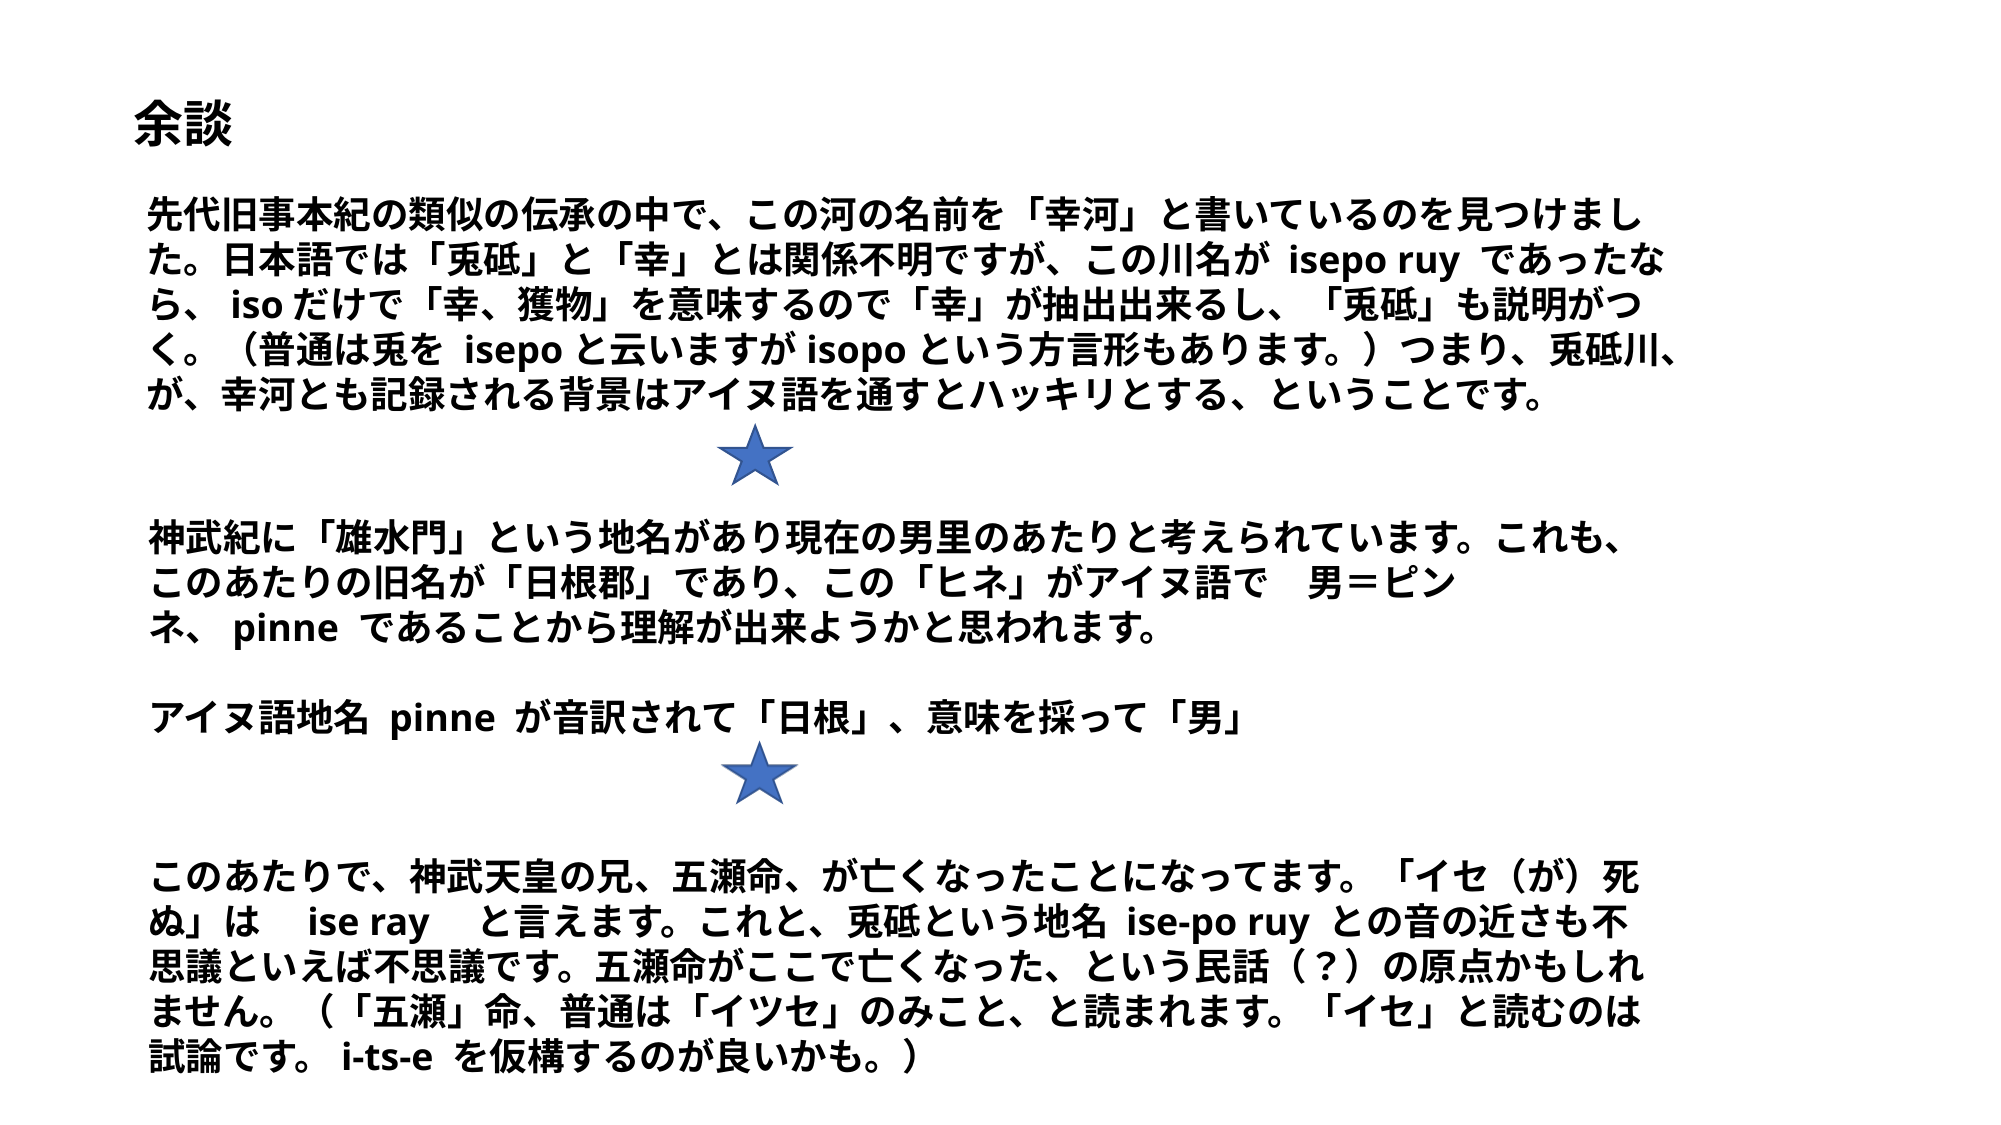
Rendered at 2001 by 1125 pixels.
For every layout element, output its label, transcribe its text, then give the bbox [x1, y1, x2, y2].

text_box 先代旧事本紀の類似の伝承の中で、この河の名前を「幸河」と書いているのを見つけました。日本語では「兎砥」と「幸」とは関係不明ですが、この川名が isepo ruy であったなら、isoだけで「幸、獲物」を意味するので「幸」が抽出出来るし、「兎砥」も説明がつく。（普通は兎を isepoと云いますがisopoという方言形もあります。）つまり、兎砥川、が、幸河とも記録される背景はアイヌ語を通すとハッキリとする、ということです。 [131, 183, 1690, 424]
picture [719, 740, 799, 805]
text_box 神武紀に「雄水門」という地名があり現在の男里のあたりと考えられています。これも、このあたりの旧名が「日根郡」であり、この「ヒネ」がアイヌ語で 男＝ピンネ、pinne であることから理解が出来ようかと思われます。 アイヌ語地名 pinne が音訳されて「日根」、意味を採って「男」 [133, 506, 1656, 747]
text_box 余談 [118, 85, 260, 160]
text_box [716, 424, 795, 486]
text_box このあたりで、神武天皇の兄、五瀬命、が亡くなったことになってます。「イセ（が）死ぬ」は ise ray と言えます。これと、兎砥という地名 ise-po ruy との音の近さも不思議といえば不思議です。五瀬命がここで亡くなった、という民話（？）の原点かもしれません。（「五瀬」命、普通は「イツセ」のみこと、と読まれます。「イセ」と読むのは試論です。i-ts-e を仮構するのが良いかも。） [133, 845, 1680, 1086]
